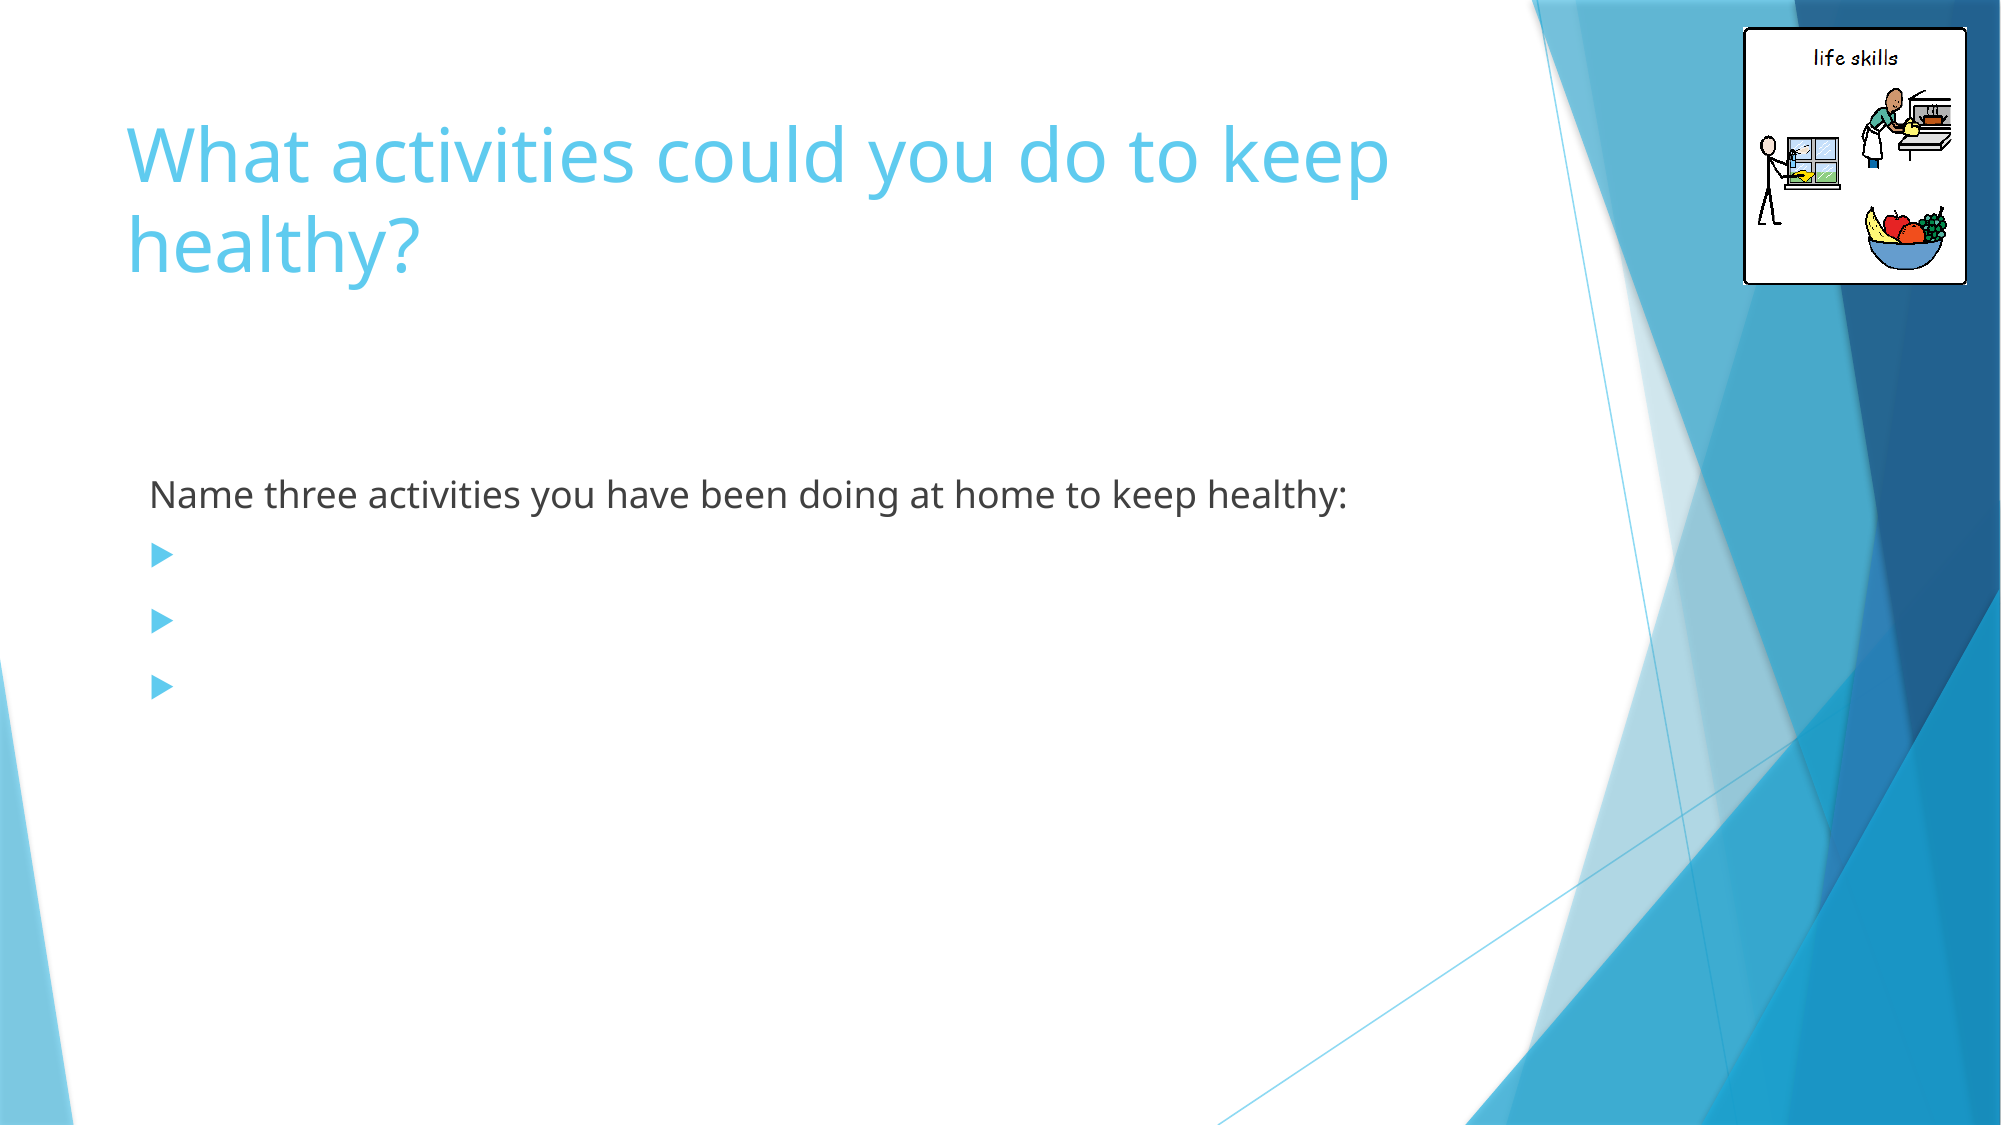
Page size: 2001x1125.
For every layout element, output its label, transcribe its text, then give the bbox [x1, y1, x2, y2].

list Name three activities you have been doing at home to keep healthy: [133, 463, 1544, 750]
title What activities could you do to keep healthy? [111, 99, 1522, 317]
picture [1743, 27, 1968, 286]
